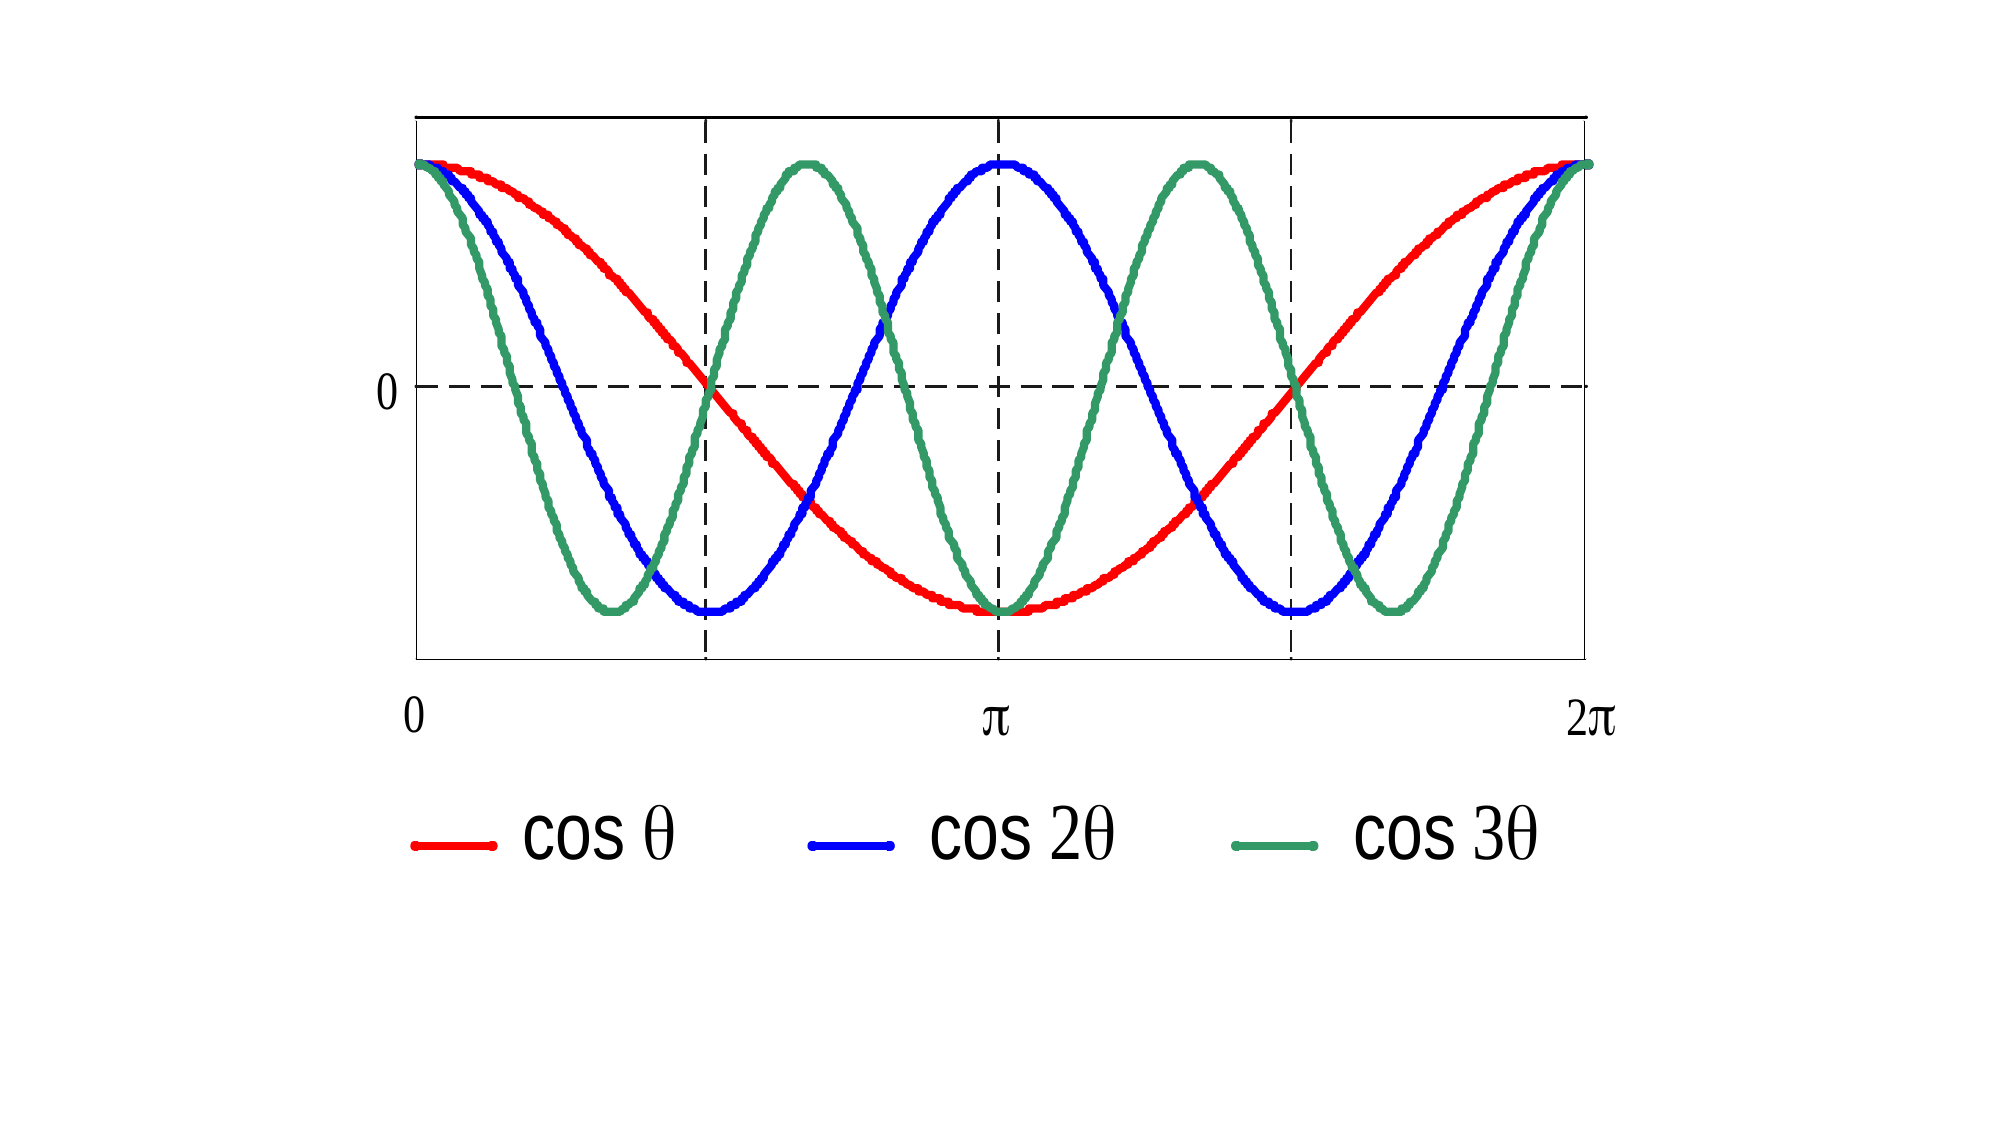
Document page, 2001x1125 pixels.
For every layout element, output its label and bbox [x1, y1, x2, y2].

text_box [372, 110, 1621, 889]
